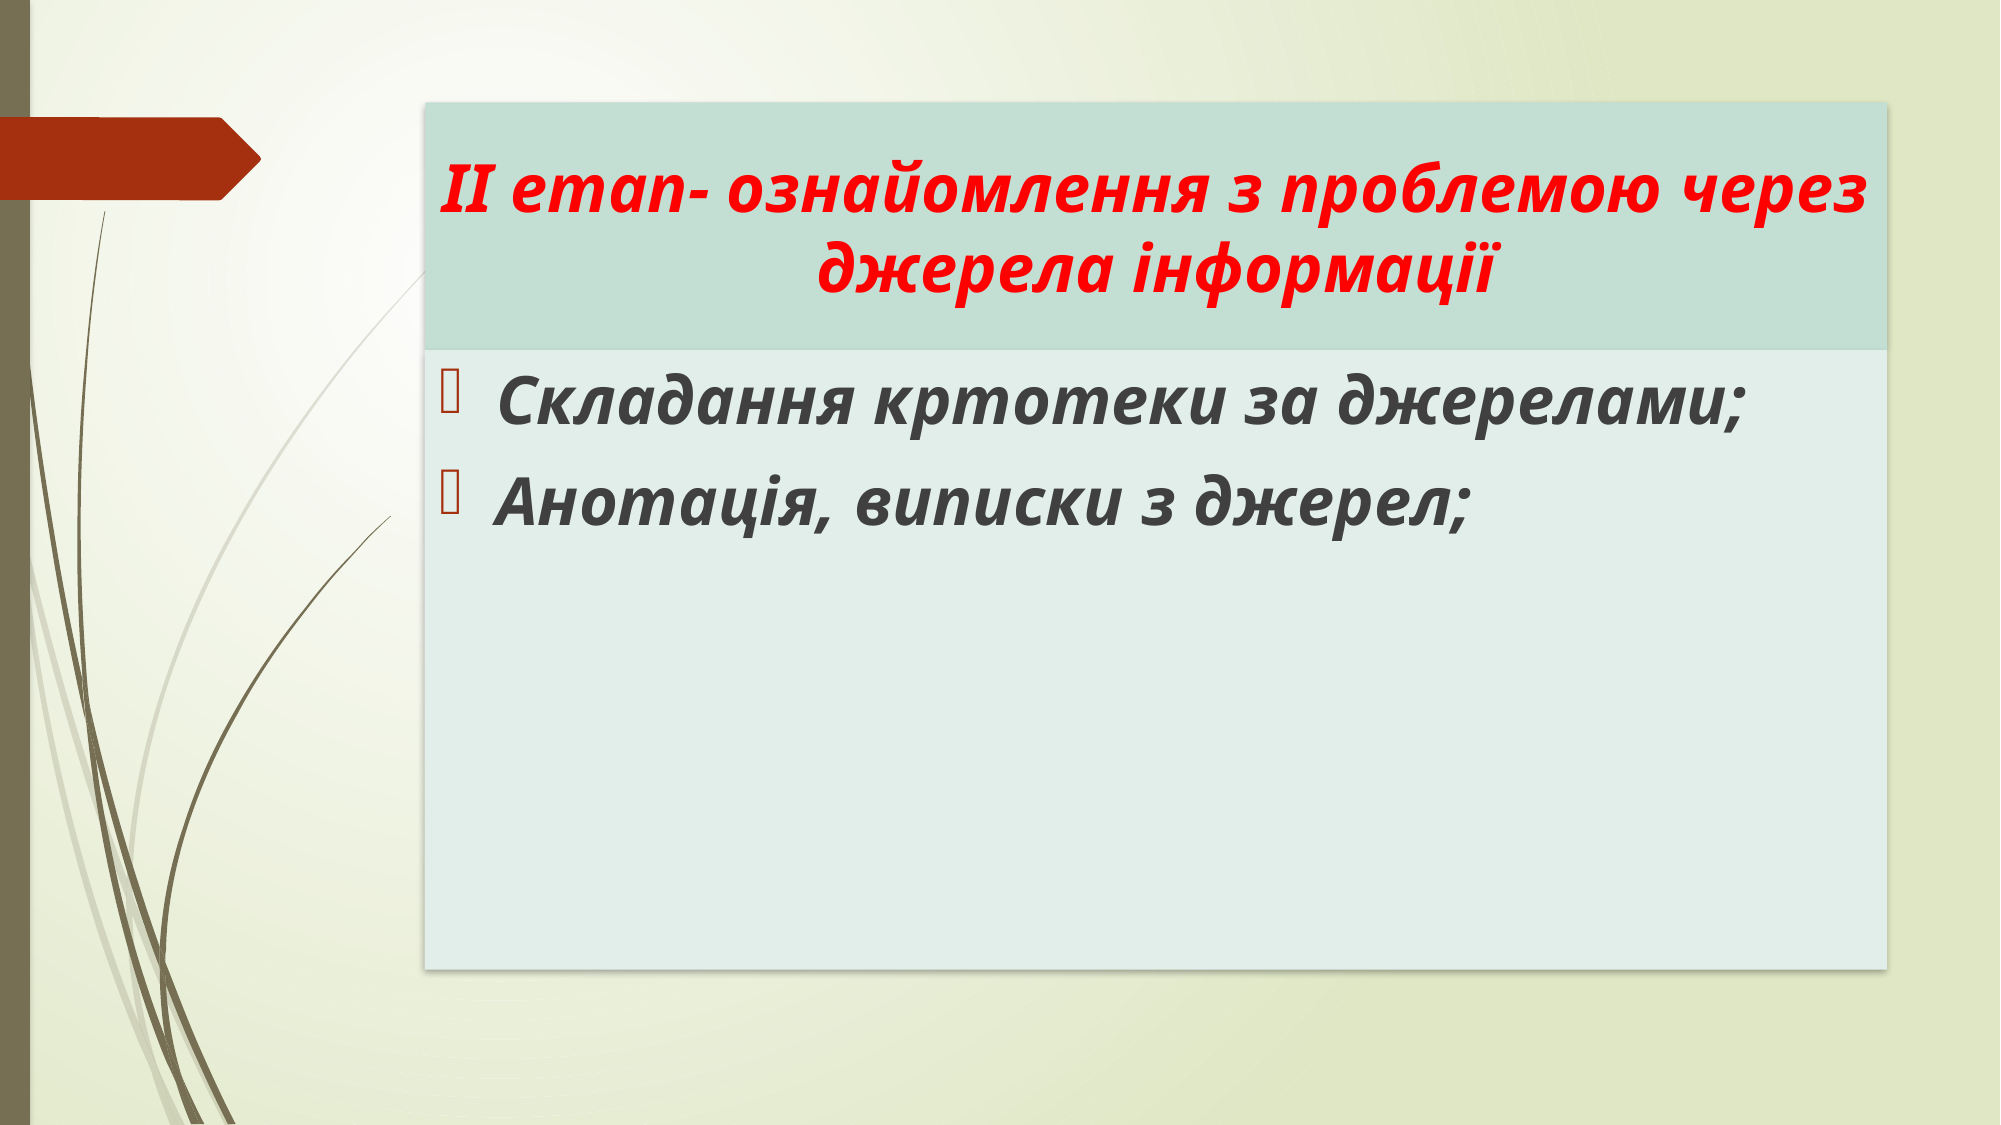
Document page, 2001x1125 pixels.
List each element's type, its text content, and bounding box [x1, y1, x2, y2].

list Складання кртотеки за джерелами; Анотація, виписки з джерел; [424, 350, 1888, 970]
title ІІ етап- ознайомлення з проблемою через джерела інформації [425, 102, 1888, 350]
